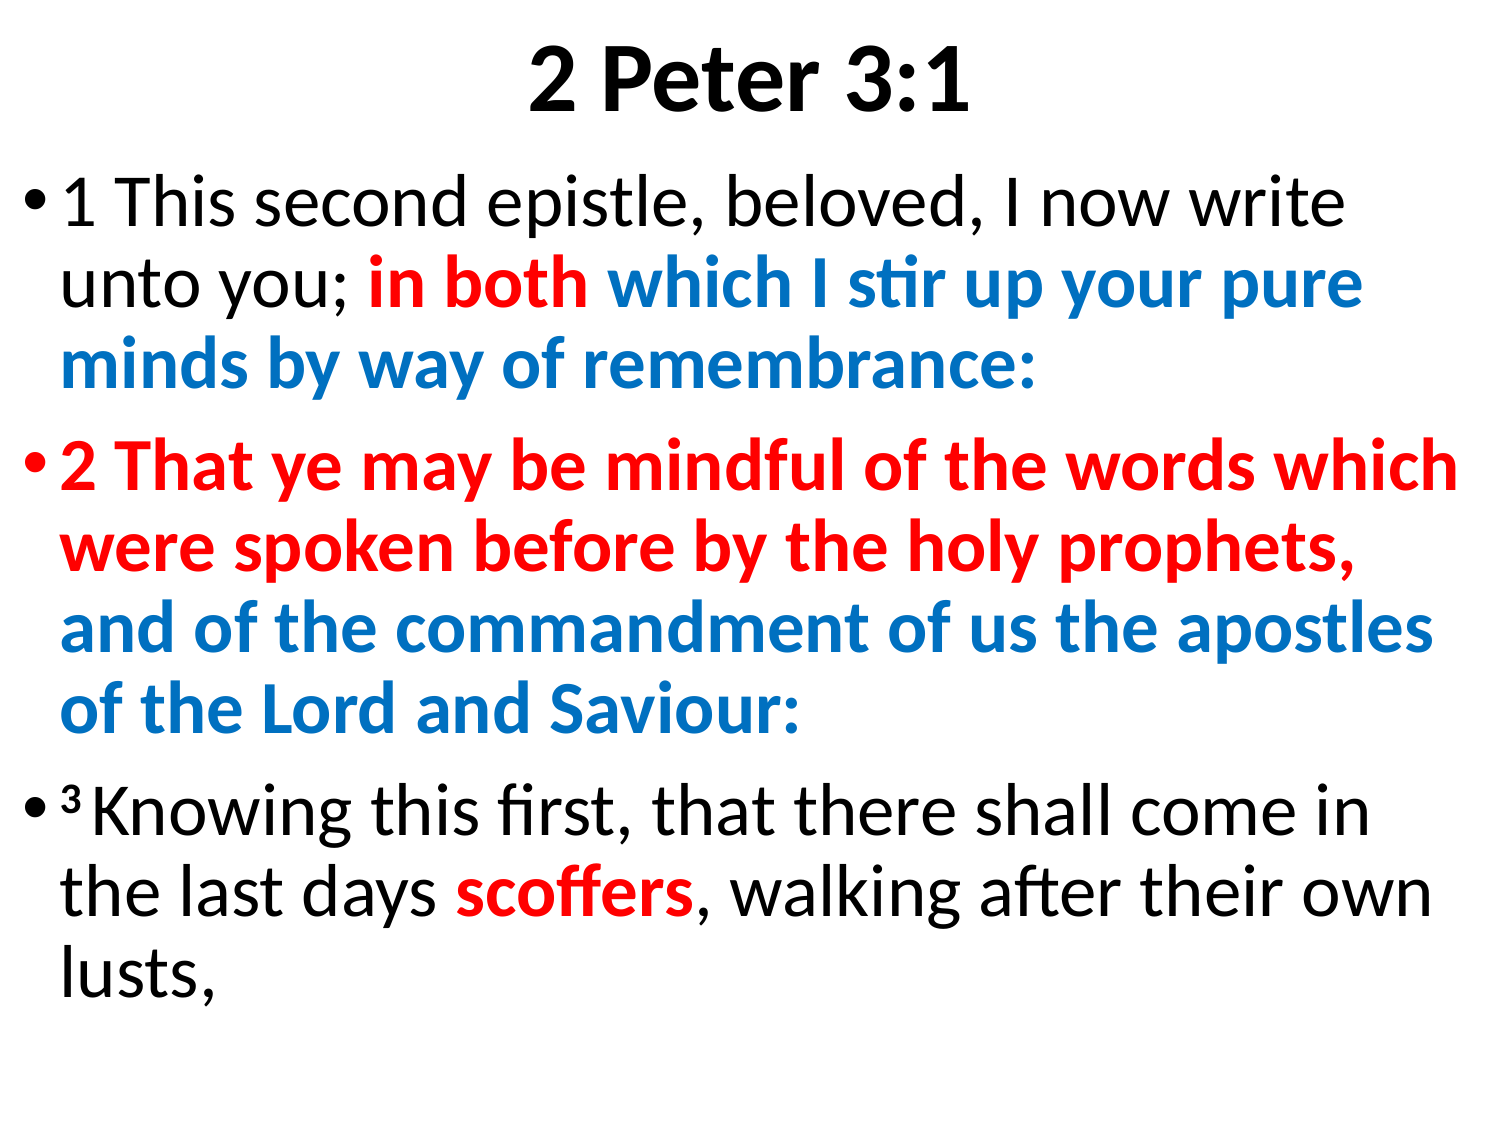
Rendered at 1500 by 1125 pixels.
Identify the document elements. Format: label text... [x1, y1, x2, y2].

list 1 This second epistle, beloved, I now write unto you; in both which I stir up your pure minds by way of remembrance: 2 That ye may be mindful of the words which were spoken before by the holy prophets, and of the commandment of us the apostles of the Lord and Saviour: 3 Knowing this first, that there shall come in the last days scoffers, walking after their own lusts, [7, 154, 1500, 1093]
title 2 Peter 3:1 [0, 3, 1500, 155]
